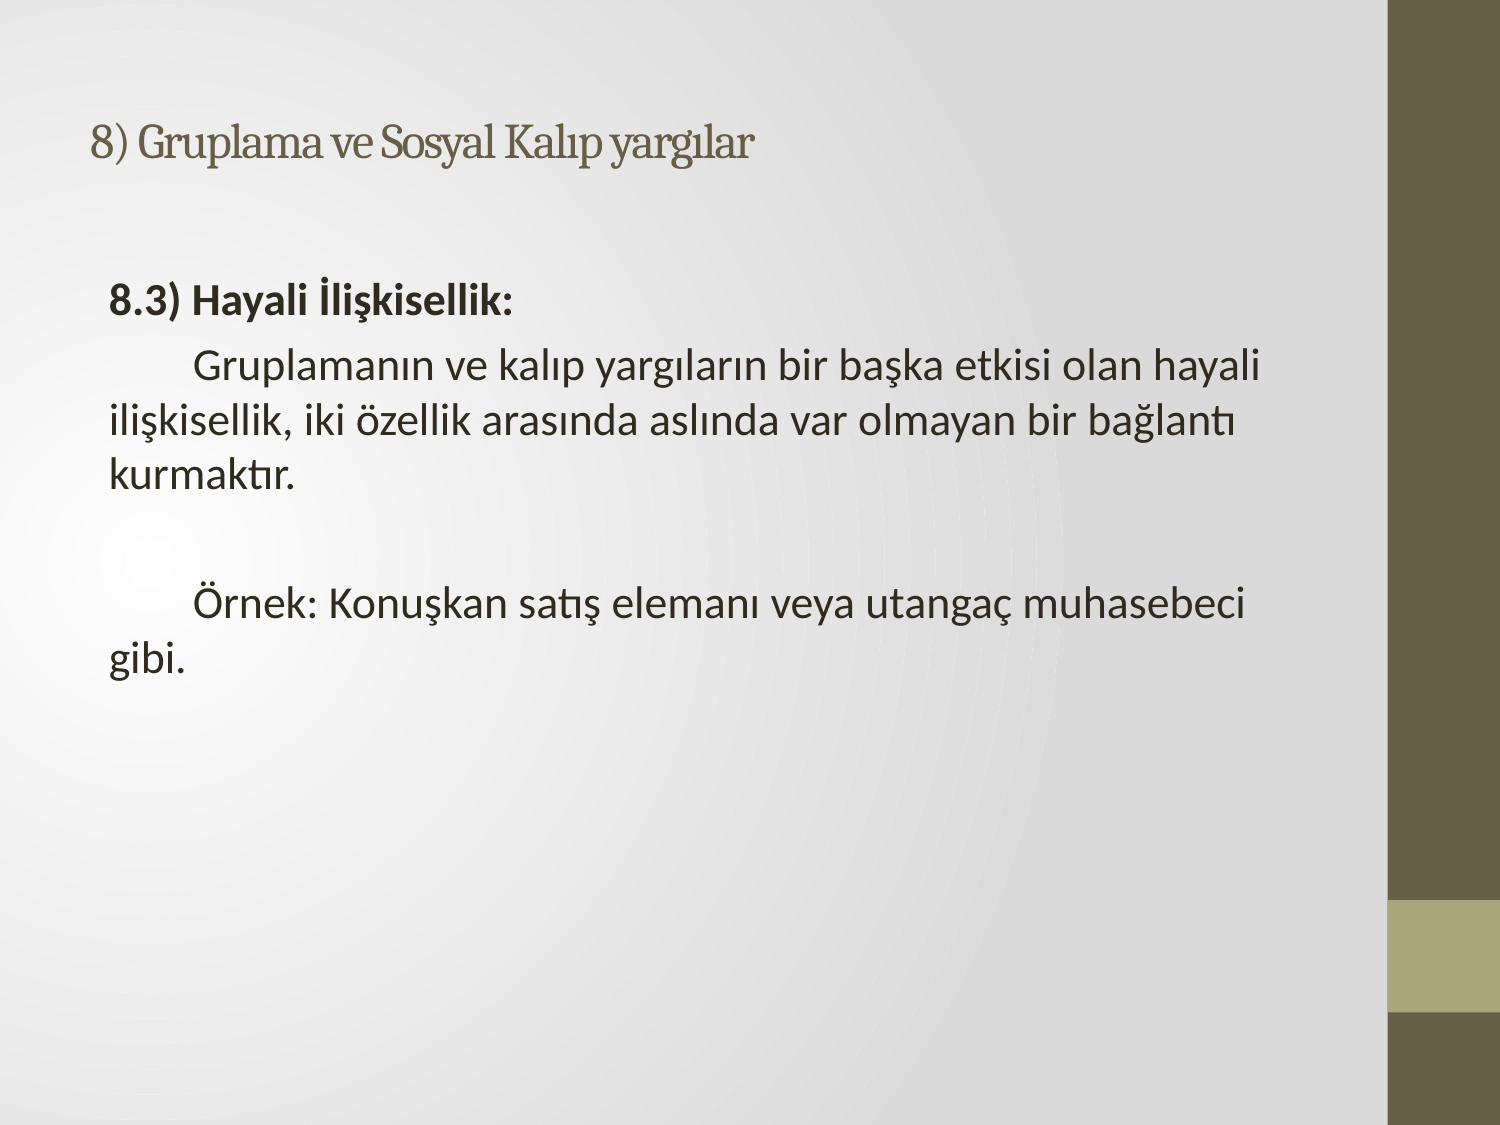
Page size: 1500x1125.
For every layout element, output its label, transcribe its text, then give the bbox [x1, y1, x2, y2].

list 8.3) Hayali İlişkisellik: Gruplamanın ve kalıp yargıların bir başka etkisi olan hayali ilişkisellik, iki özellik arasında aslında var olmayan bir bağlantı kurmaktır. Örnek: Konuşkan satış elemanı veya utangaç muhasebeci gibi. [75, 262, 1325, 1050]
title 8) Gruplama ve Sosyal Kalıp yargılar [75, 45, 1325, 233]
